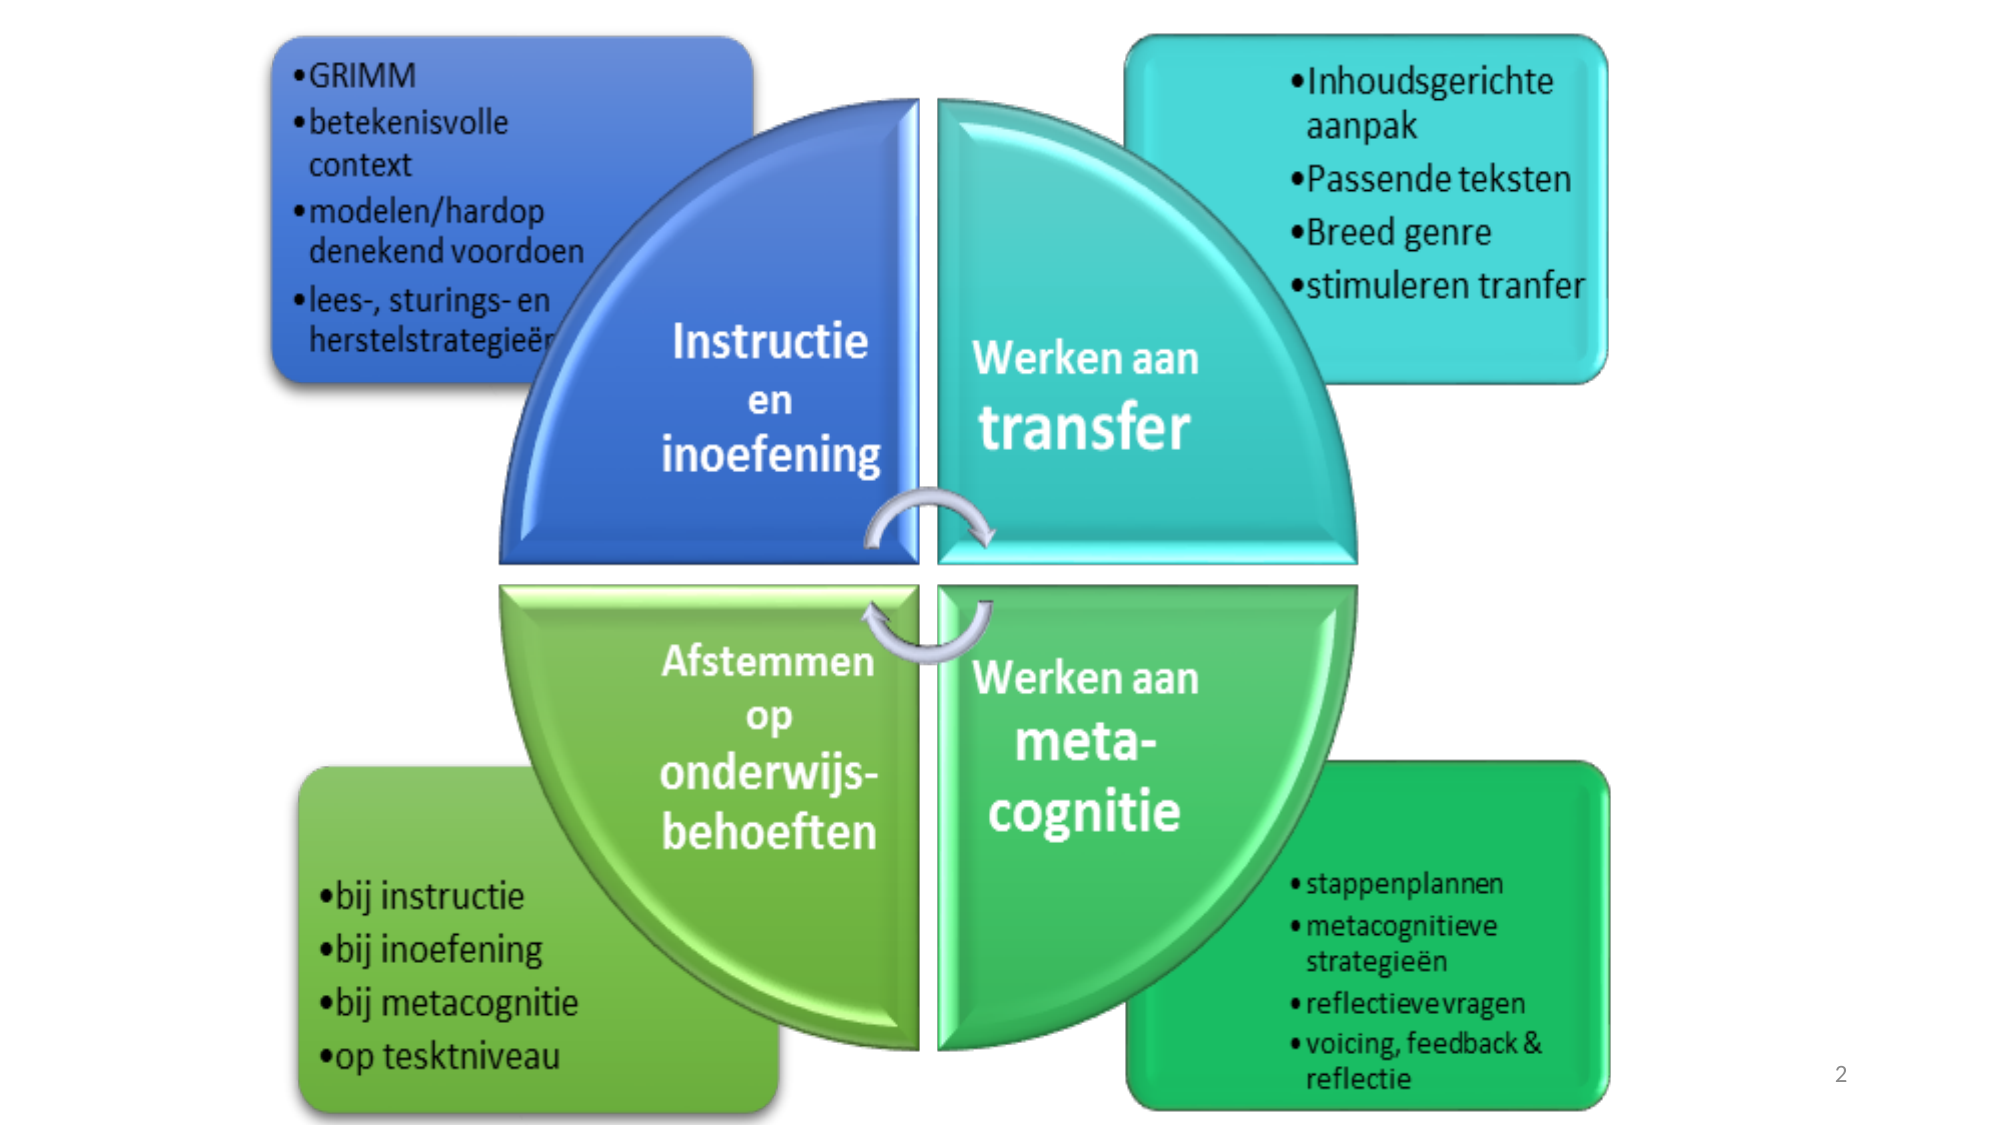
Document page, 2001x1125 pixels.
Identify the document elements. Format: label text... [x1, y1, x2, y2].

picture [149, 19, 1709, 1125]
slide_number 2 [1709, 1042, 1863, 1103]
